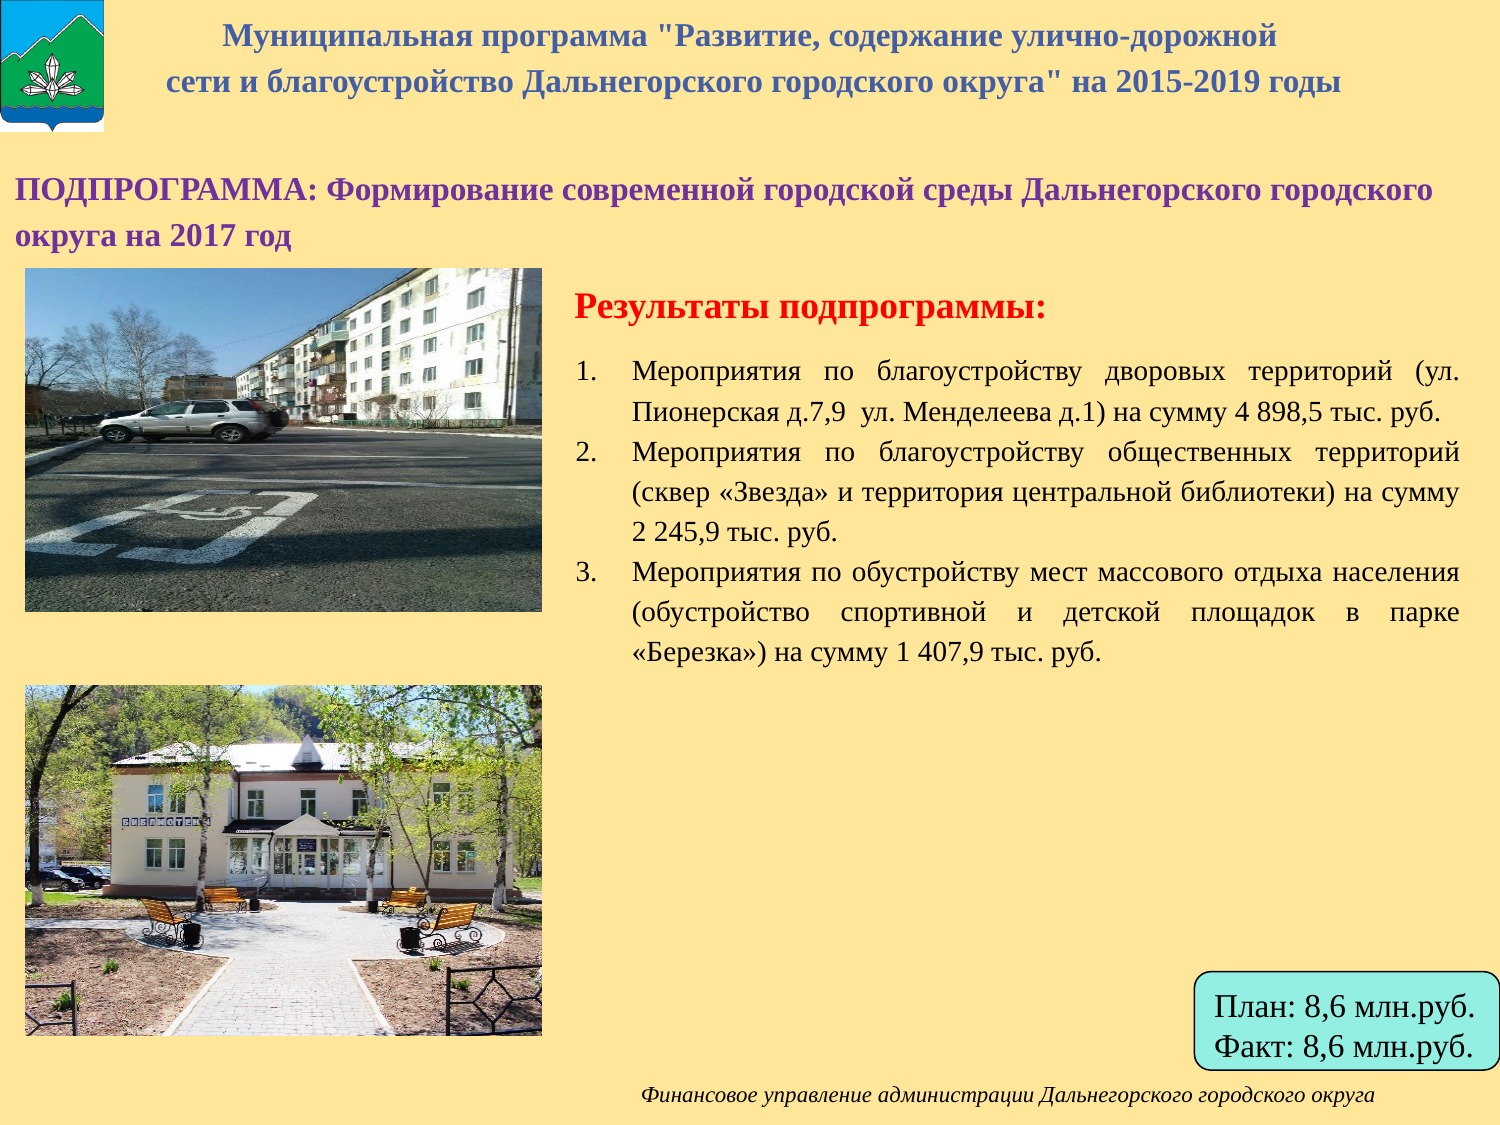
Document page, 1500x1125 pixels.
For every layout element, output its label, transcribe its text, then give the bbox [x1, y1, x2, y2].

picture [0, 15, 104, 132]
picture [25, 268, 542, 612]
text_box Муниципальная программа "Развитие, содержание улично-дорожной сети и благоустройство Дальнегорского городского округа" на 2015-2019 годы [82, 0, 1413, 107]
text_box План: 8,6 млн.руб. Факт: 8,6 млн.руб. [1194, 971, 1500, 1071]
picture [25, 685, 542, 1036]
text_box ПОДПРОГРАММА: Формирование современной городской среды Дальнегорского городского округа на 2017 год Результаты подпрограммы: Мероприятия по благоустройству дворовых территорий (ул. Пионерская д.7,9 ул. Менделеева д.1) на сумму 4 898,5 тыс. руб. Мероприятия по благоустройству общественных территорий (сквер «Звезда» и территория центральной библиотеки) на сумму 2 245,9 тыс. руб. Мероприятия по обустройству мест массового отдыха населения (обустройство спортивной и детской площадок в парке «Березка») на сумму 1 407,9 тыс. руб. [0, 153, 1476, 676]
